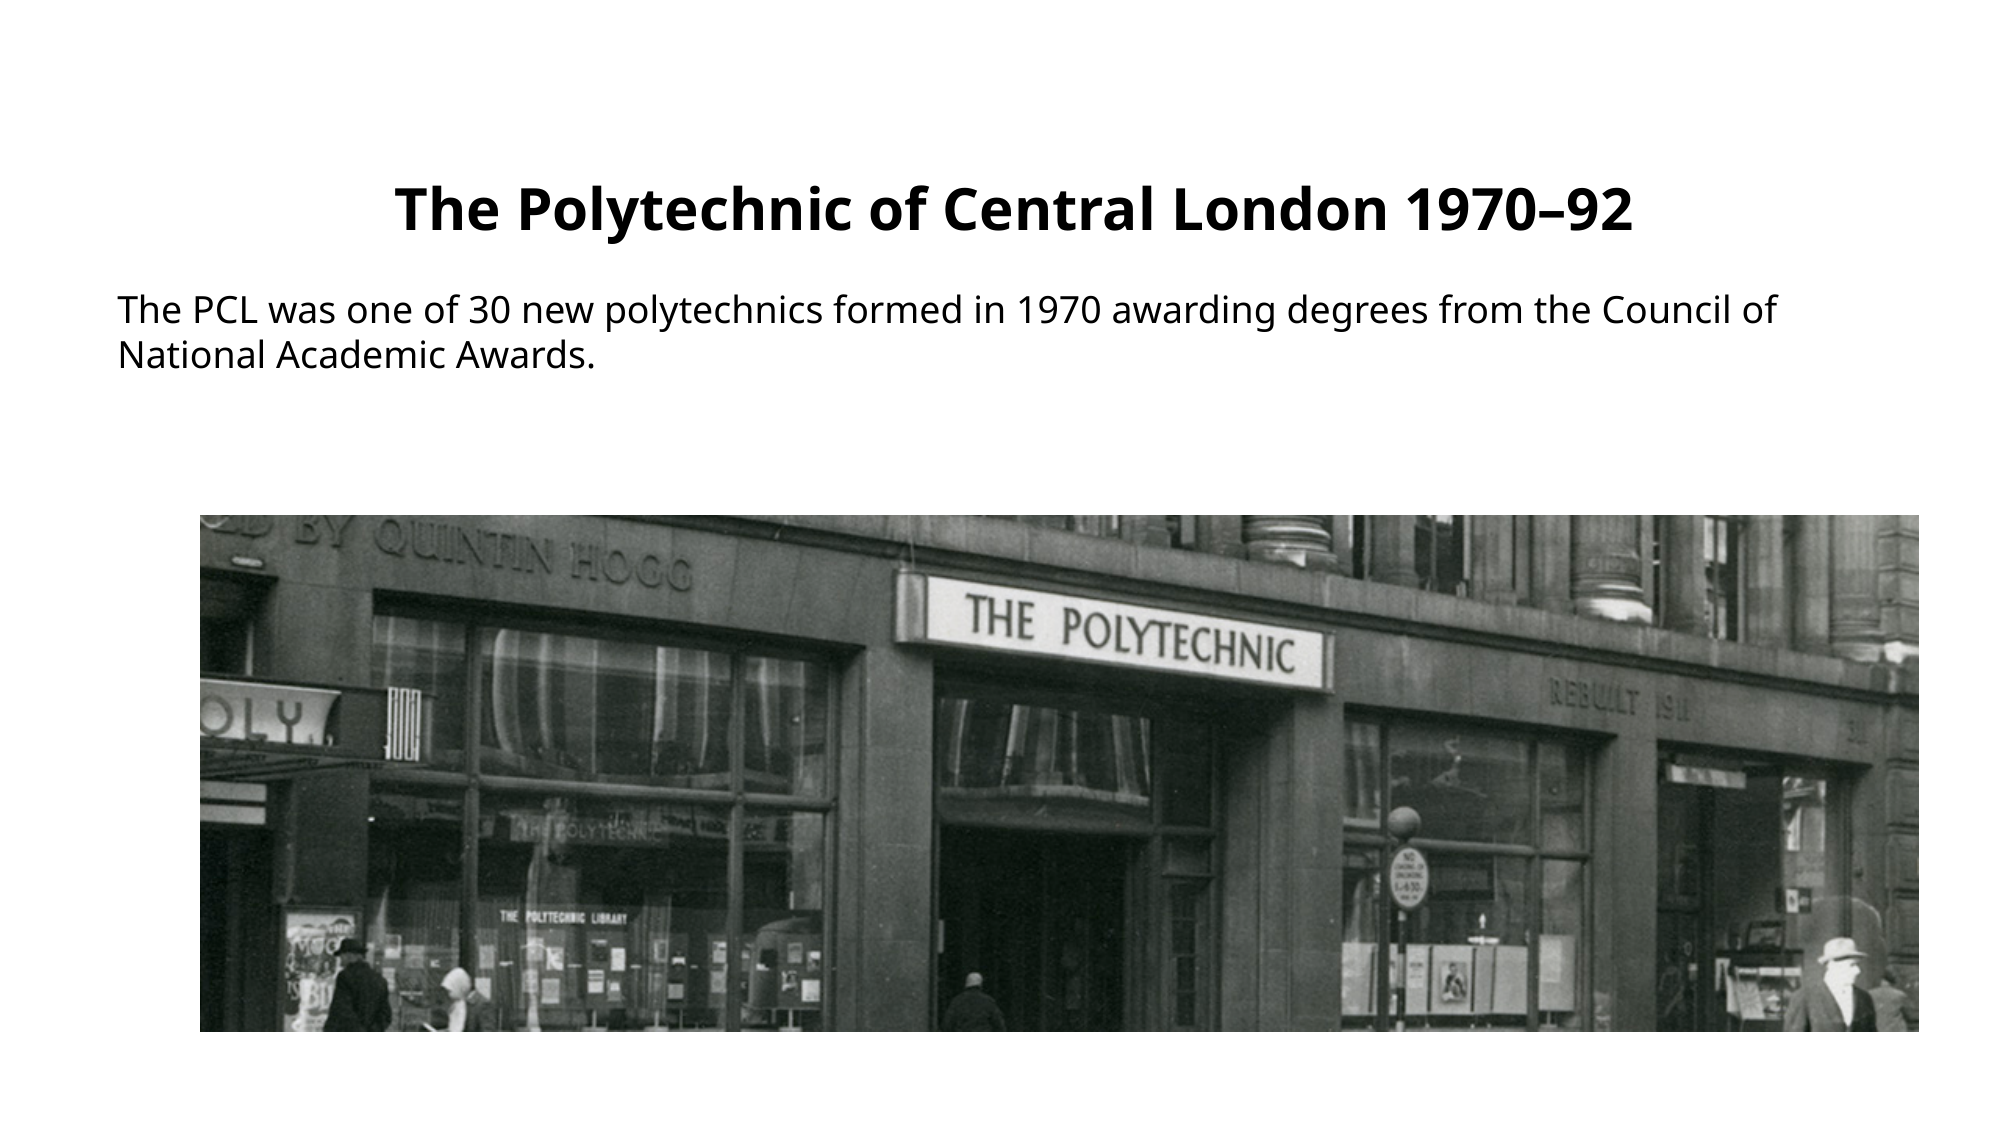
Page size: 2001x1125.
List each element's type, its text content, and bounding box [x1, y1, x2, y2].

picture [199, 515, 1920, 1032]
text_box The Polytechnic of Central London 1970–92 The PCL was one of 30 new polytechnics formed in 1970 awarding degrees from the Council of National Academic Awards. [102, 164, 1941, 384]
